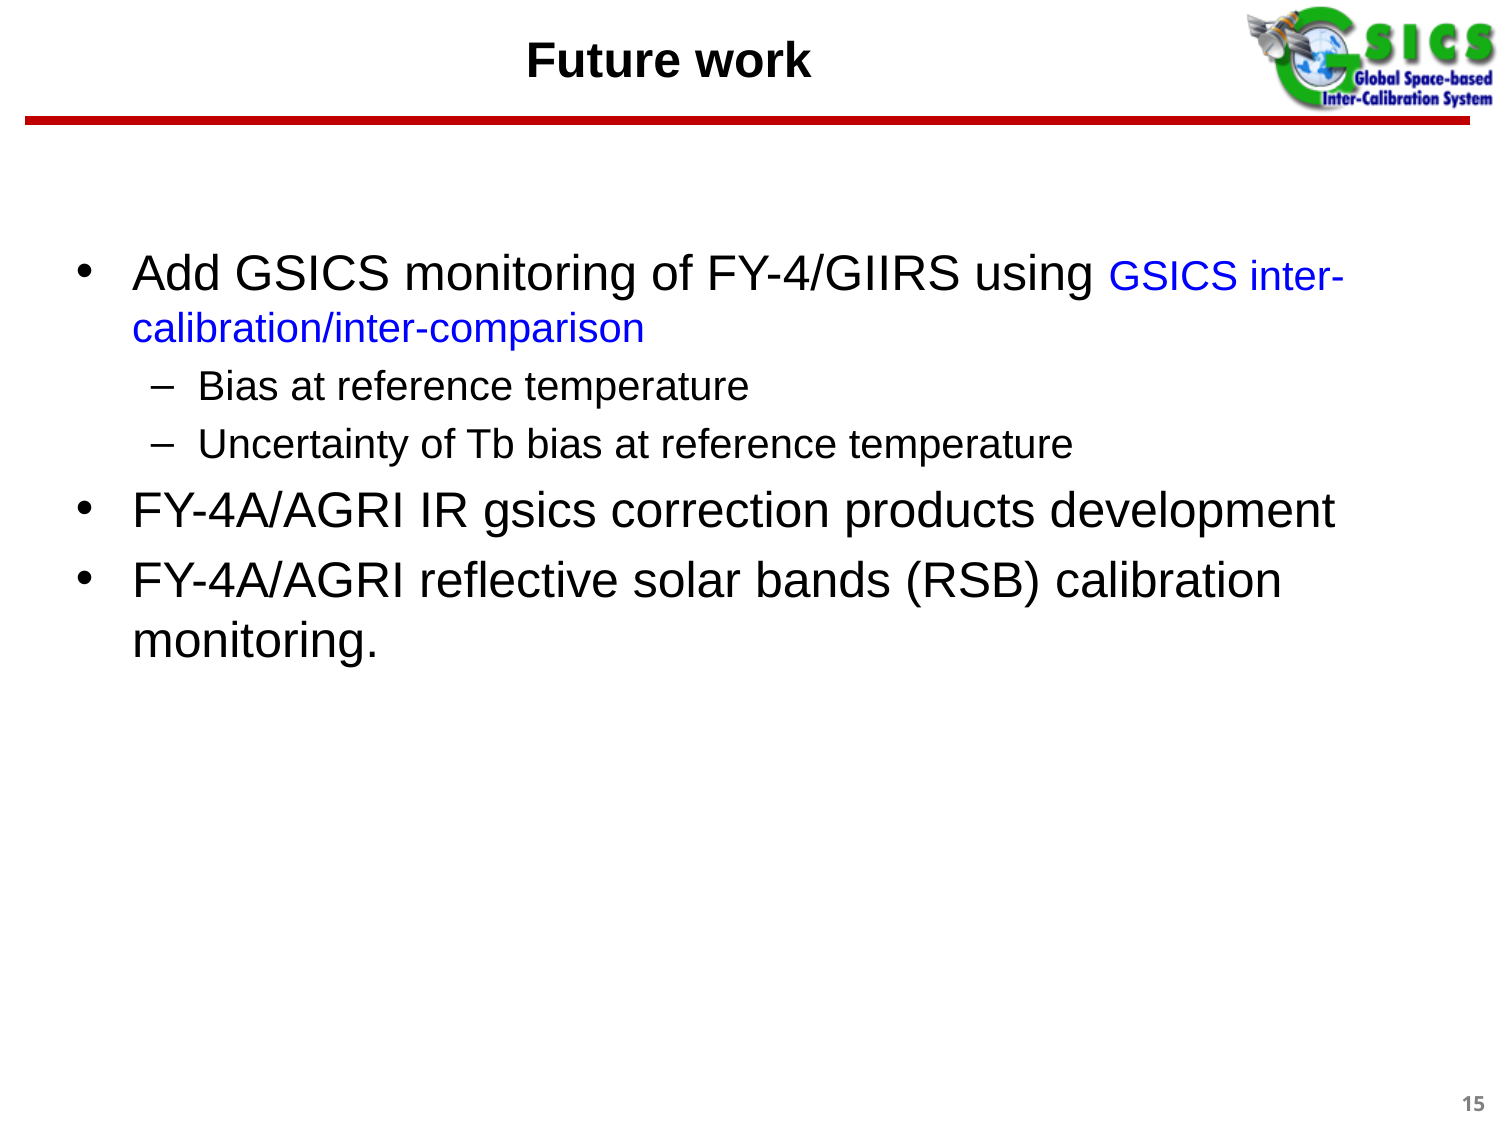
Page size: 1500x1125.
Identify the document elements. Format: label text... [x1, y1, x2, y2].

title Future work [21, 12, 1317, 104]
list Add GSICS monitoring of FY-4/GIIRS using GSICS inter-calibration/inter-comparison Bias at reference temperature Uncertainty of Tb bias at reference temperature FY-4A/AGRI IR gsics correction products development FY-4A/AGRI reflective solar bands (RSB) calibration monitoring. [60, 232, 1465, 759]
picture [1240, 0, 1500, 114]
